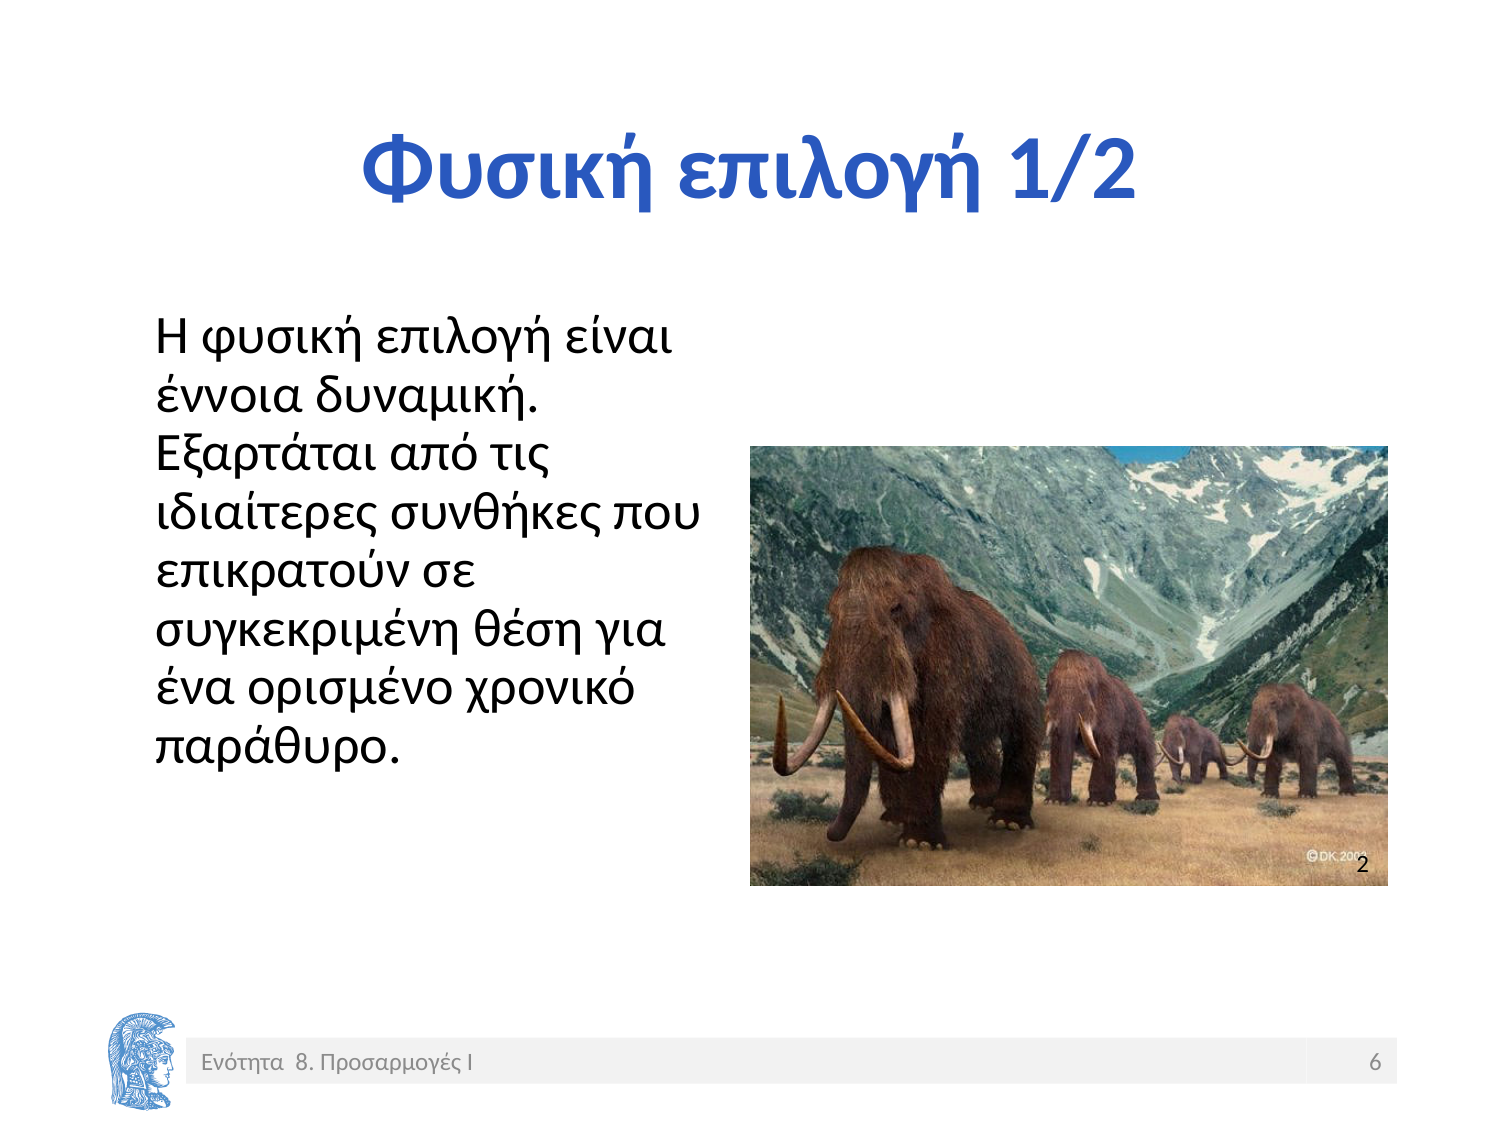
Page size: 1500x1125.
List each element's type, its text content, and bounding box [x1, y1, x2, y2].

title Φυσική επιλογή 1/2 [103, 59, 1397, 278]
footer Ενότητα 8. Προσαρμογές Ι [186, 1037, 1306, 1084]
slide_number 6 [1306, 1037, 1397, 1084]
list Η φυσική επιλογή είναι έννοια δυναμική. Εξαρτάται από τις ιδιαίτερες συνθήκες που επικρατούν σε συγκεκριμένη θέση για ένα ορισμένο χρονικό παράθυρο. [103, 299, 760, 816]
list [749, 446, 1388, 886]
picture [103, 1011, 186, 1114]
